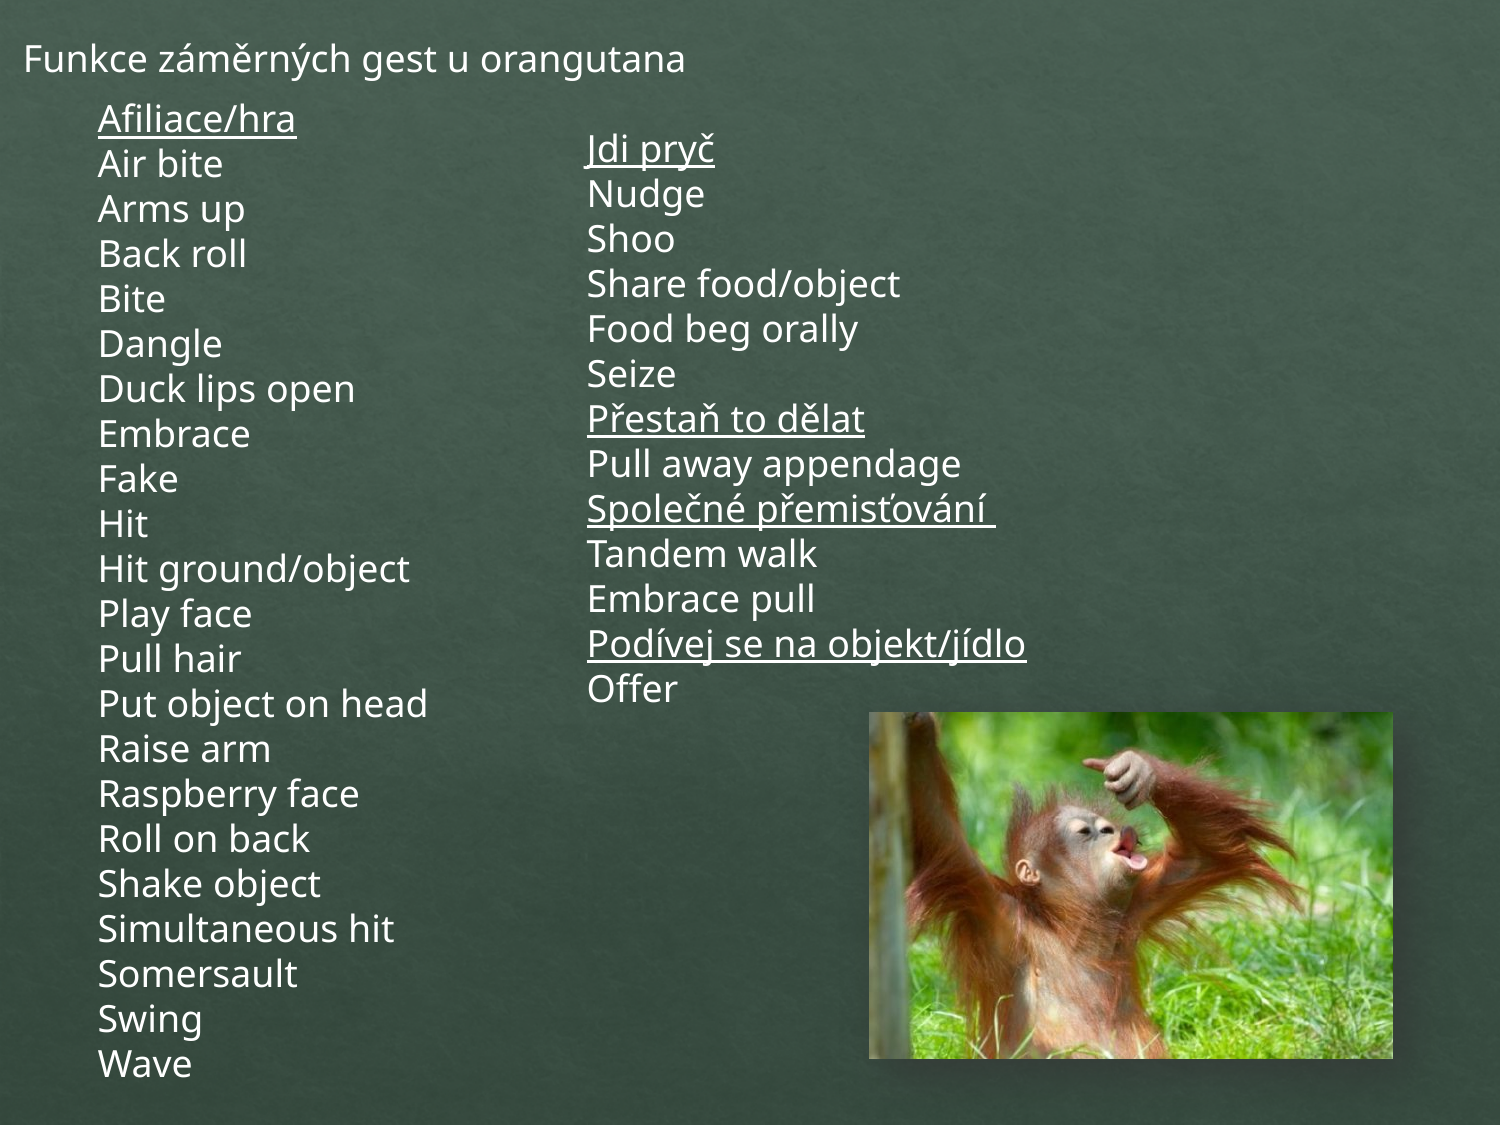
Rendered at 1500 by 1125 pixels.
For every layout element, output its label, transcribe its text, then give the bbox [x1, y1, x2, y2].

text_box Funkce záměrných gest u orangutana [8, 27, 702, 88]
text_box Jdi pryč Nudge Shoo Share food/object Food beg orally Seize Přestaň to dělat Pull away appendage Společné přemisťování Tandem walk Embrace pull Podívej se na objekt/jídlo Offer [571, 117, 1322, 718]
picture [869, 712, 1393, 1059]
text_box Afiliace/hra Air bite Arms up Back roll Bite Dangle Duck lips open Embrace Fake Hit Hit ground/object Play face Pull hair Put object on head Raise arm Raspberry face Roll on back Shake object Simultaneous hit Somersault Swing Wave [82, 88, 446, 1093]
